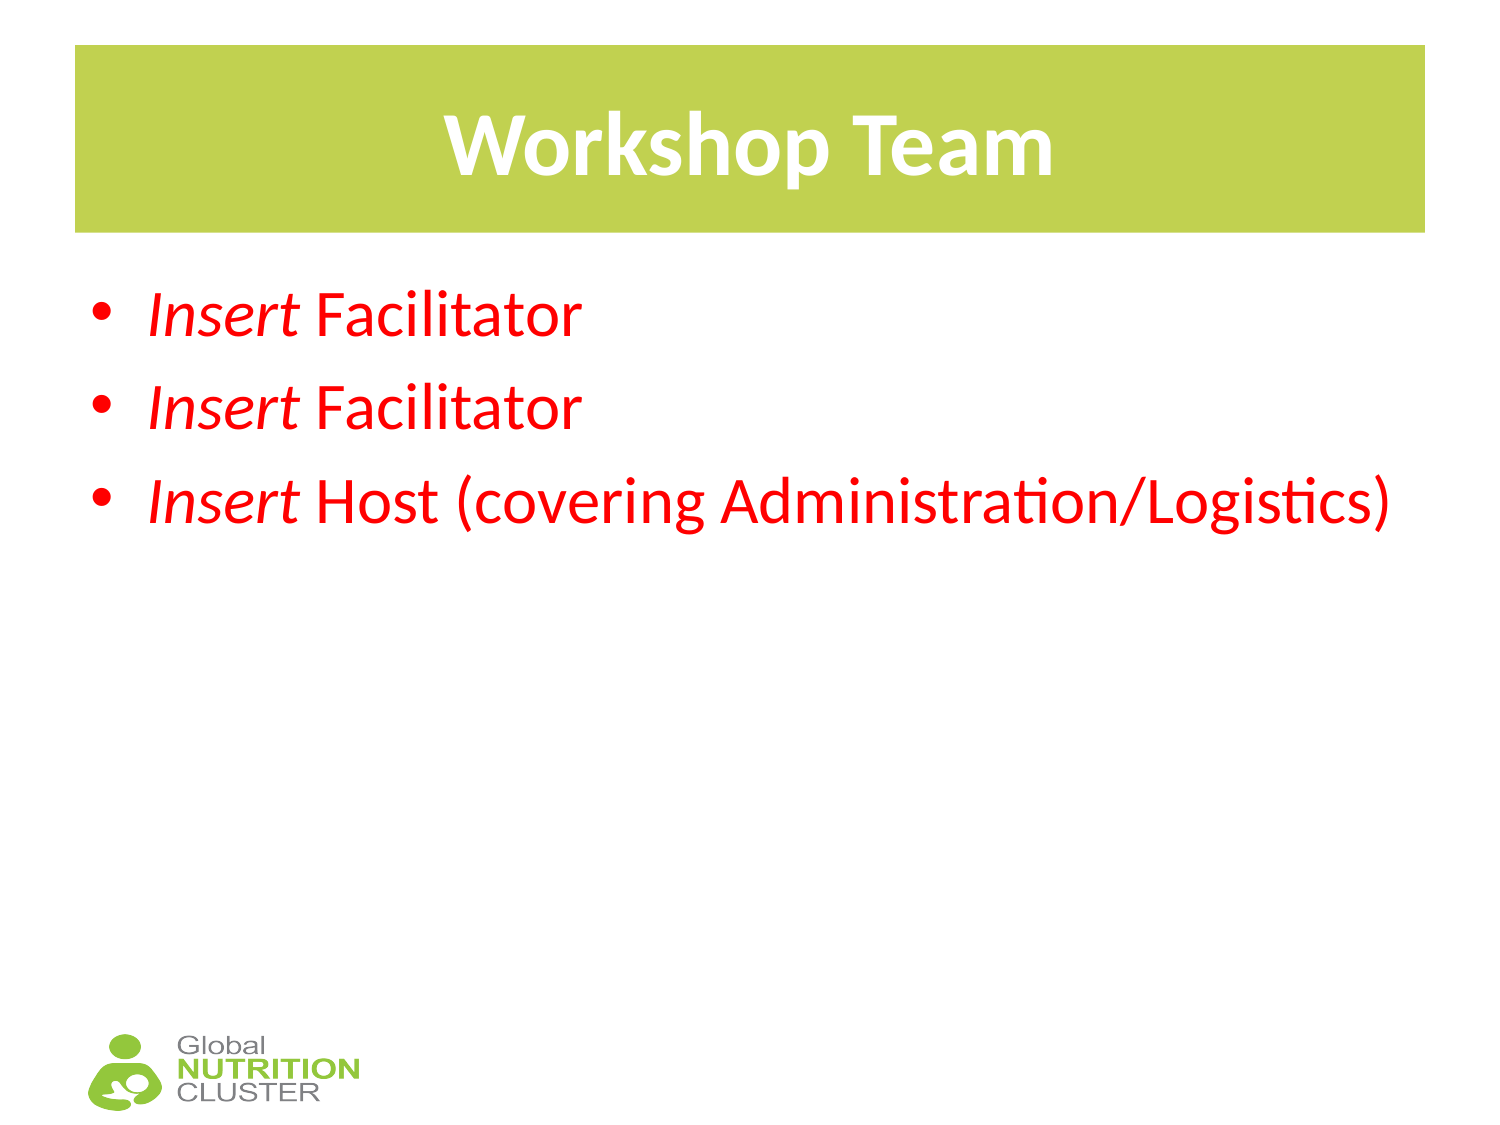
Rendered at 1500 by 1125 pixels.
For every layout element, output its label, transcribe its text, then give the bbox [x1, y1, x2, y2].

list Insert Facilitator Insert Facilitator Insert Host (covering Administration/Logistics) [75, 262, 1425, 1005]
picture [88, 1034, 359, 1111]
title Workshop Team [75, 45, 1425, 233]
